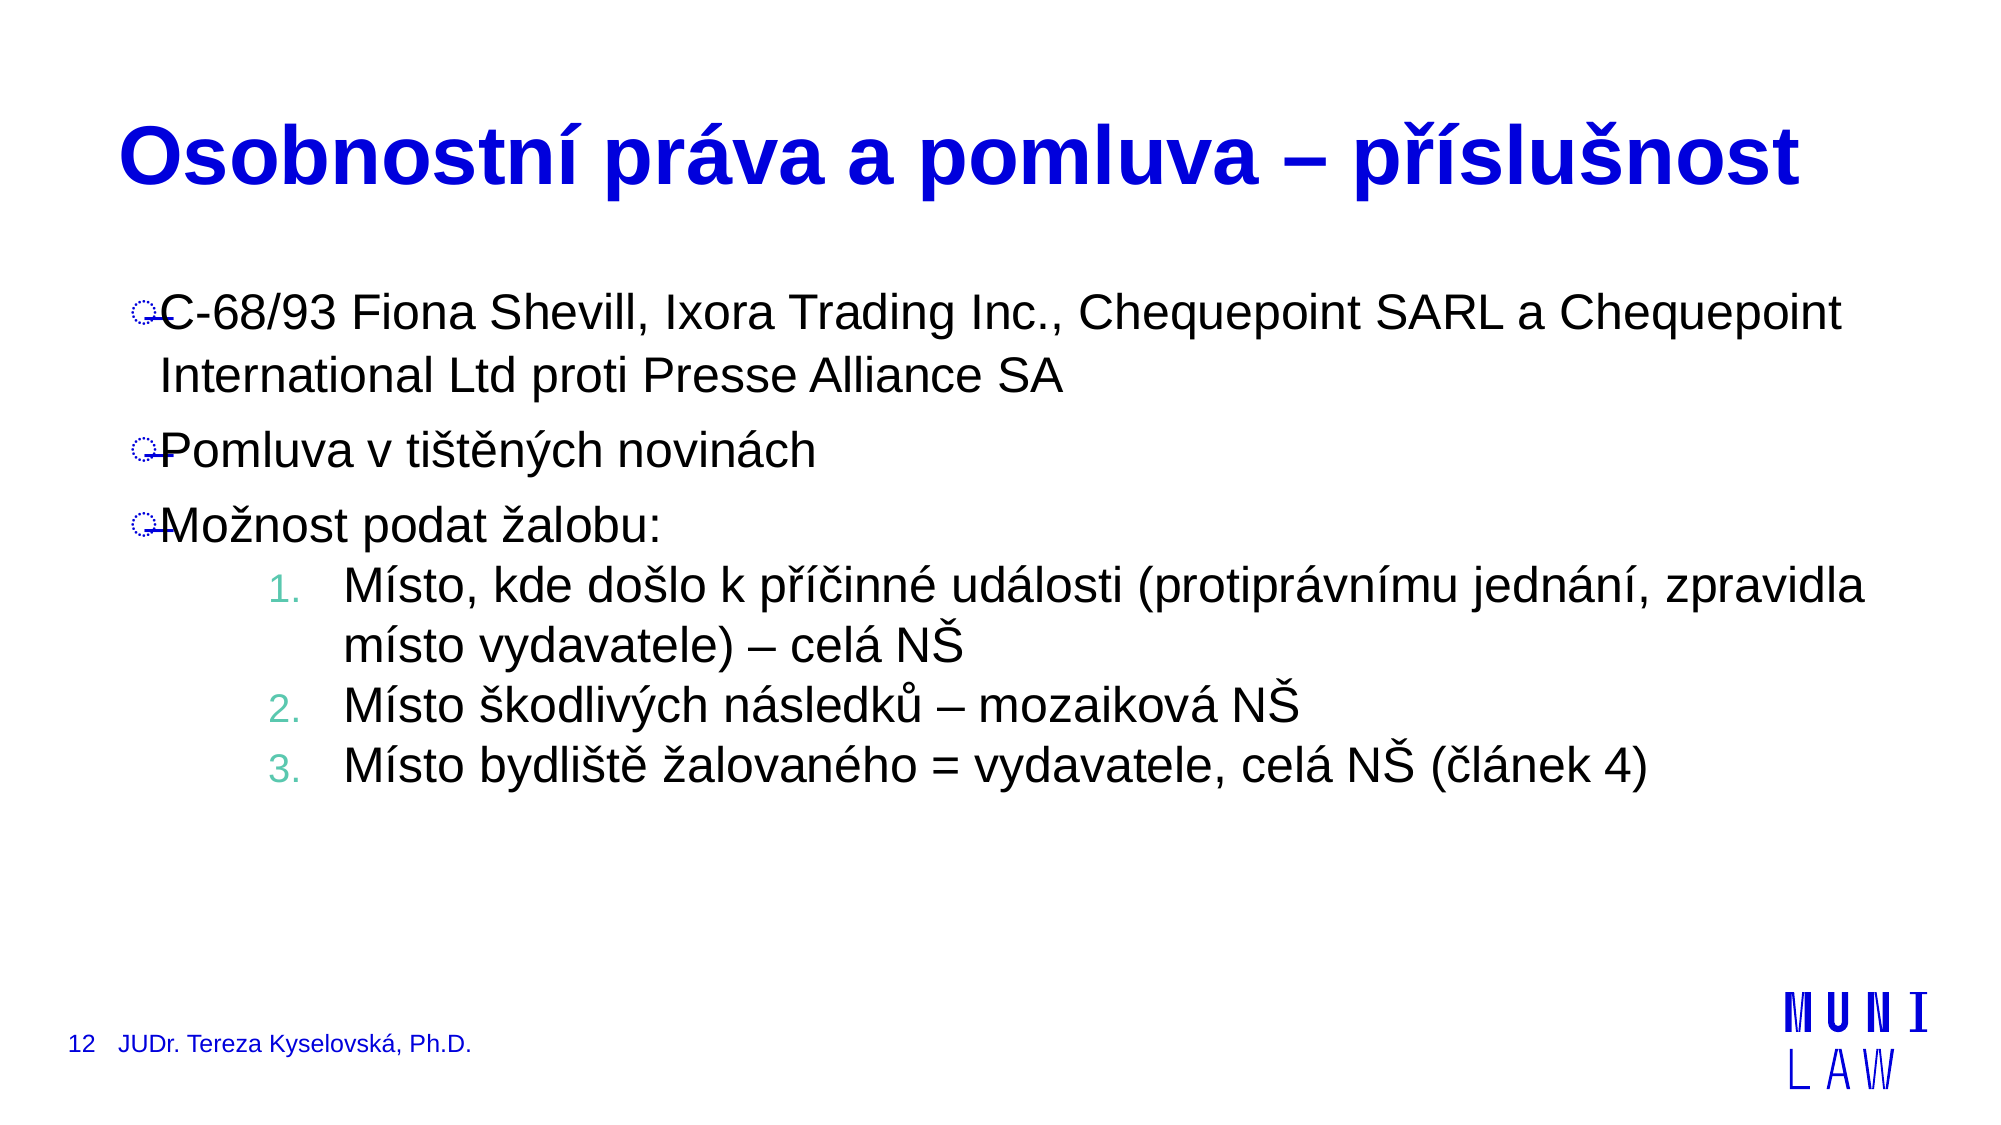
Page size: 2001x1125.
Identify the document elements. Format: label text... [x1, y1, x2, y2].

slide_number 12 [67, 1021, 110, 1063]
list C-68/93 Fiona Shevill, Ixora Trading Inc., Chequepoint SARL a Chequepoint International Ltd proti Presse Alliance SA Pomluva v tištěných novinách Možnost podat žalobu: Místo, kde došlo k příčinné události (protiprávnímu jednání, zpravidla místo vydavatele) – celá NŠ Místo škodlivých následků – mozaiková NŠ Místo bydliště žalovaného = vydavatele, celá NŠ (článek 4) [118, 277, 1883, 957]
footer JUDr. Tereza Kyselovská, Ph.D. [118, 1021, 1418, 1063]
title Osobnostní práva a pomluva – příslušnost [118, 118, 1883, 193]
